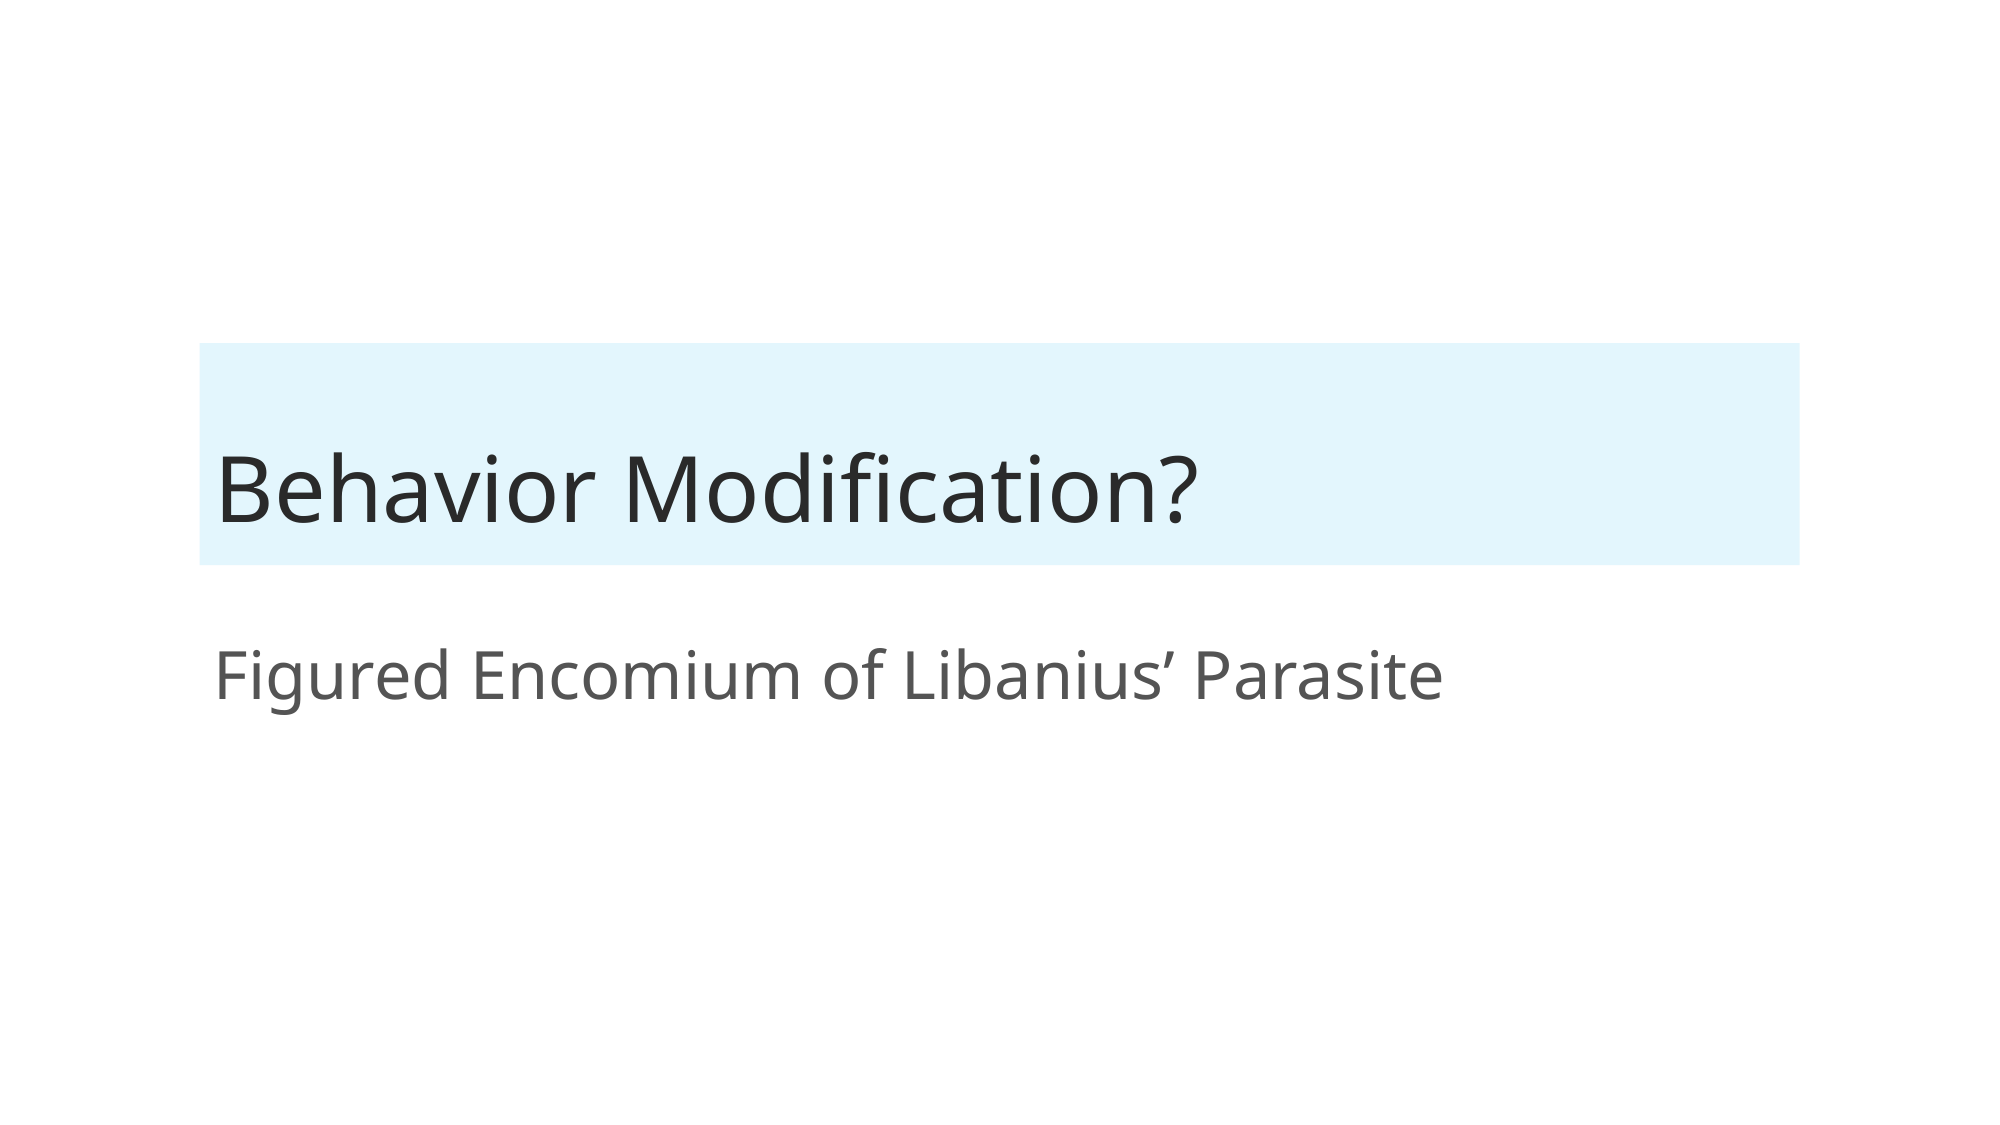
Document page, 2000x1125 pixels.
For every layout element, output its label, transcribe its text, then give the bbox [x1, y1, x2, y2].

list Figured Encomium of Libanius’ Parasite [199, 613, 1800, 802]
title Behavior Modification? [199, 343, 1800, 566]
